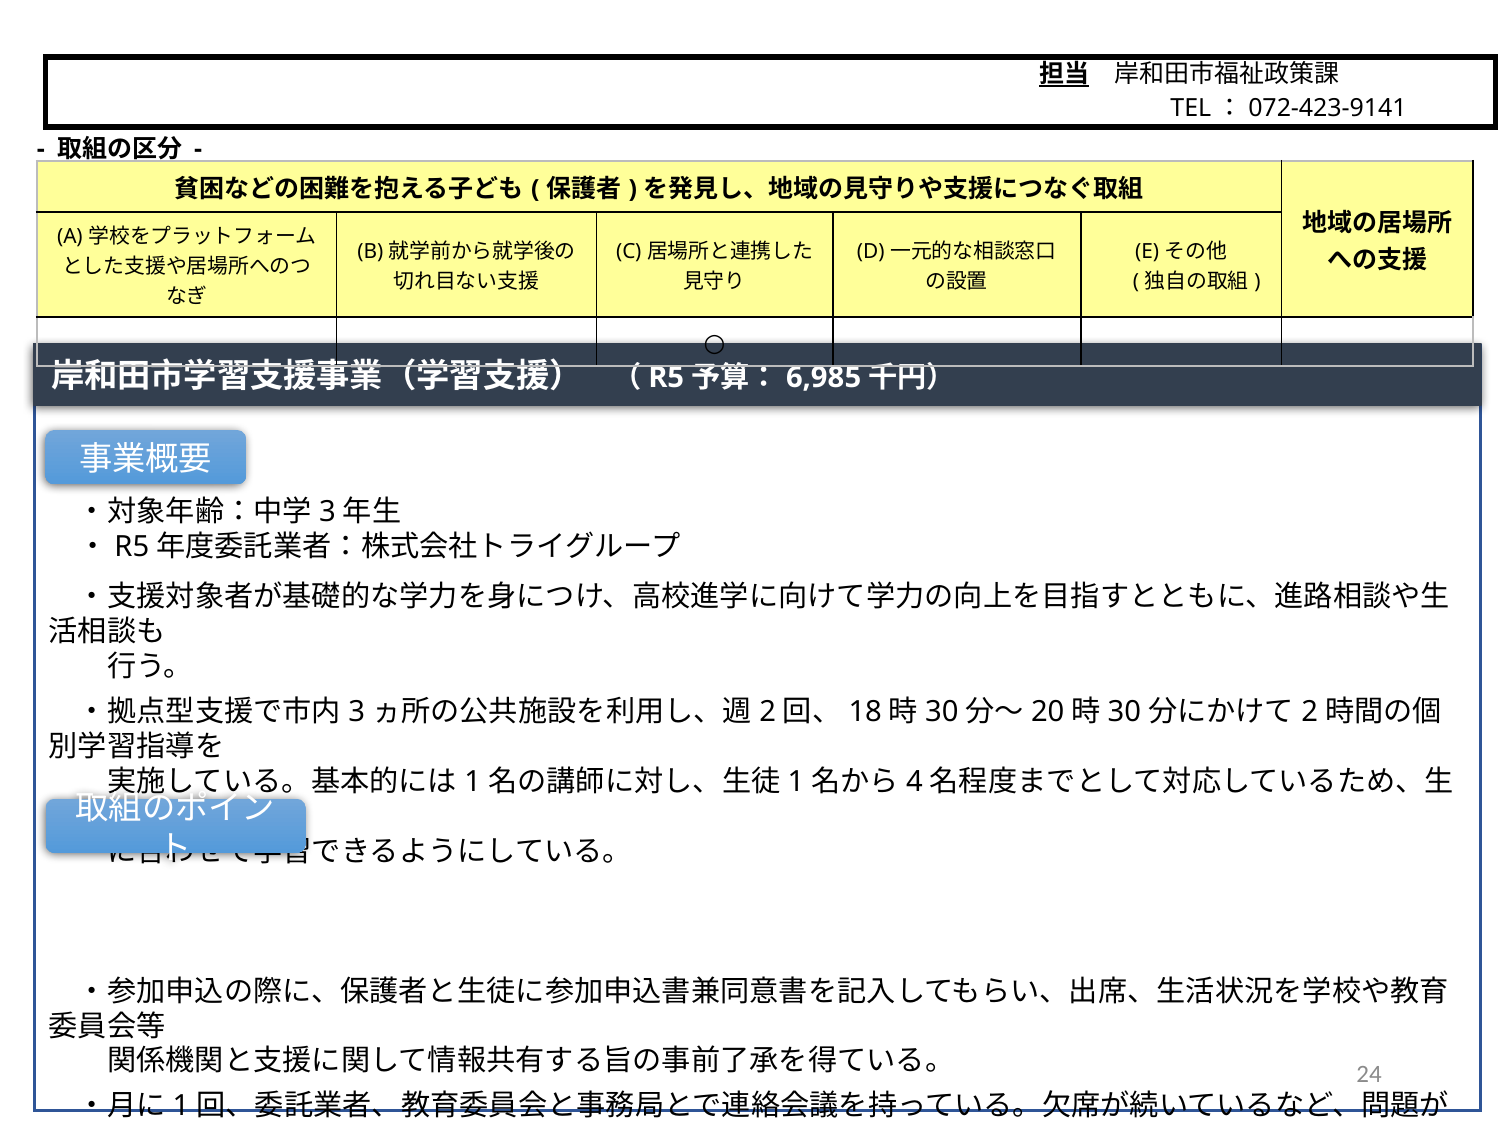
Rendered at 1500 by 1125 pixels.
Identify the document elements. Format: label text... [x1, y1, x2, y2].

table_cell [38, 318, 336, 365]
table_cell (D)一元的な相談窓口 の設置 [834, 213, 1080, 316]
table_cell (E)その他 (独自の取組) [1082, 213, 1281, 316]
text_box 事業概要 [45, 429, 247, 485]
table_cell [834, 318, 1080, 365]
table_cell [1082, 318, 1281, 365]
table_cell ○ [597, 318, 832, 365]
text_box 岸和田市学習支援事業（学習支援） （R5予算：6,985千円） [33, 343, 1482, 406]
table_cell [337, 318, 596, 365]
text_box 岸和田市 [45, 56, 1496, 127]
table_header 貧困などの困難を抱える子ども(保護者)を発見し、地域の見守りや支援につなぐ取組 [38, 162, 1281, 211]
table_header 地域の居場所 への支援 [1282, 162, 1472, 316]
text_box 担当 岸和田市福祉政策課 TEL：072-423-9141 [1021, 49, 1489, 120]
text_box - 取組の区分 - [22, 125, 266, 171]
table_cell (B)就学前から就学後の 切れ目ない支援 [337, 213, 596, 316]
table_cell (A)学校をプラットフォームとした支援や居場所へのつなぎ [38, 213, 336, 316]
table_cell [1282, 318, 1472, 365]
table_cell (C)居場所と連携した 見守り [597, 213, 832, 316]
text_box 取組のポイント [45, 798, 306, 853]
slide_number 24 [1059, 1042, 1397, 1103]
text_box ・対象年齢：中学3年生 ・R5年度委託業者：株式会社トライグループ ・支援対象者が基礎的な学力を身につけ、高校進学に向けて学力の向上を目指すとともに、進路相談や生活相談も 行う。 ・拠点型支援で市内3ヵ所の公共施設を利用し、週2回、18時30分～20時30分にかけて2時間の個別学習指導を 実施している。基本的には1名の講師に対し、生徒1名から4名程度までとして対応しているため、生徒の学力や状態 に合わせて学習できるようにしている。 ・参加申込の際に、保護者と生徒に参加申込書兼同意書を記入してもらい、出席、生活状況を学校や教育委員会等 関係機関と支援に関して情報共有する旨の事前了承を得ている。 ・月に1回、委託業者、教育委員会と事務局とで連絡会議を持っている。欠席が続いているなど、問題が報告された生 徒については家庭環境の把握、登校状況の確認を進め、適切な支援につなげる。 [34, 416, 1481, 1111]
